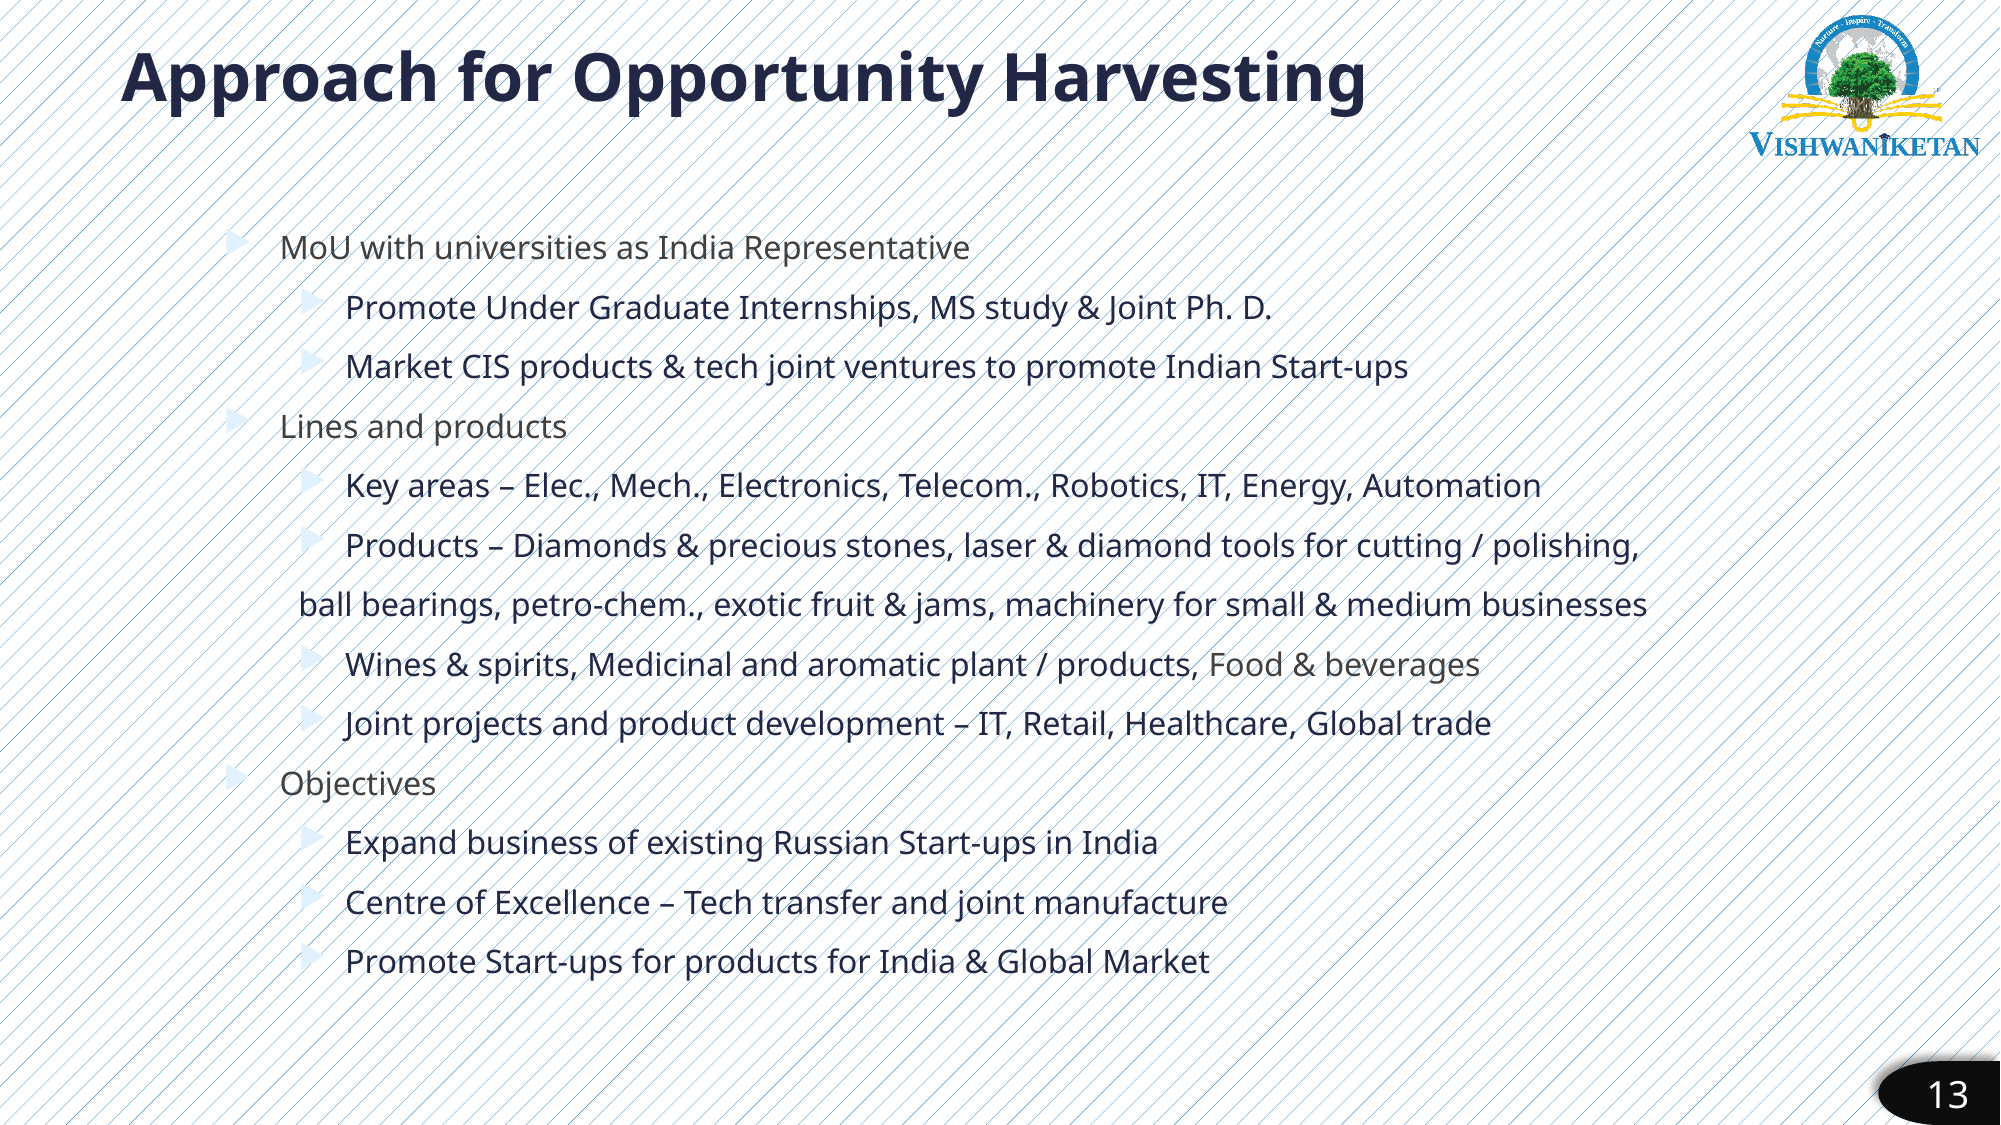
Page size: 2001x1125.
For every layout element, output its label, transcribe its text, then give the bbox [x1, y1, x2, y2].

title Approach for Opportunity Harvesting [106, 27, 1649, 258]
text_box 13 [1876, 1059, 2000, 1125]
list MoU with universities as India Representative Promote Under Graduate Internships, MS study & Joint Ph. D. Market CIS products & tech joint ventures to promote Indian Start-ups Lines and products Key areas – Elec., Mech., Electronics, Telecom., Robotics, IT, Energy, Automation Products – Diamonds & precious stones, laser & diamond tools for cutting / polishing, ball bearings, petro-chem., exotic fruit & jams, machinery for small & medium businesses Wines & spirits, Medicinal and aromatic plant / products, Food & beverages Joint projects and product development – IT, Retail, Healthcare, Global trade Objectives Expand business of existing Russian Start-ups in India Centre of Excellence – Tech transfer and joint manufacture Promote Start-ups for products for India & Global Market [208, 219, 1676, 1125]
picture [1744, 11, 1988, 160]
